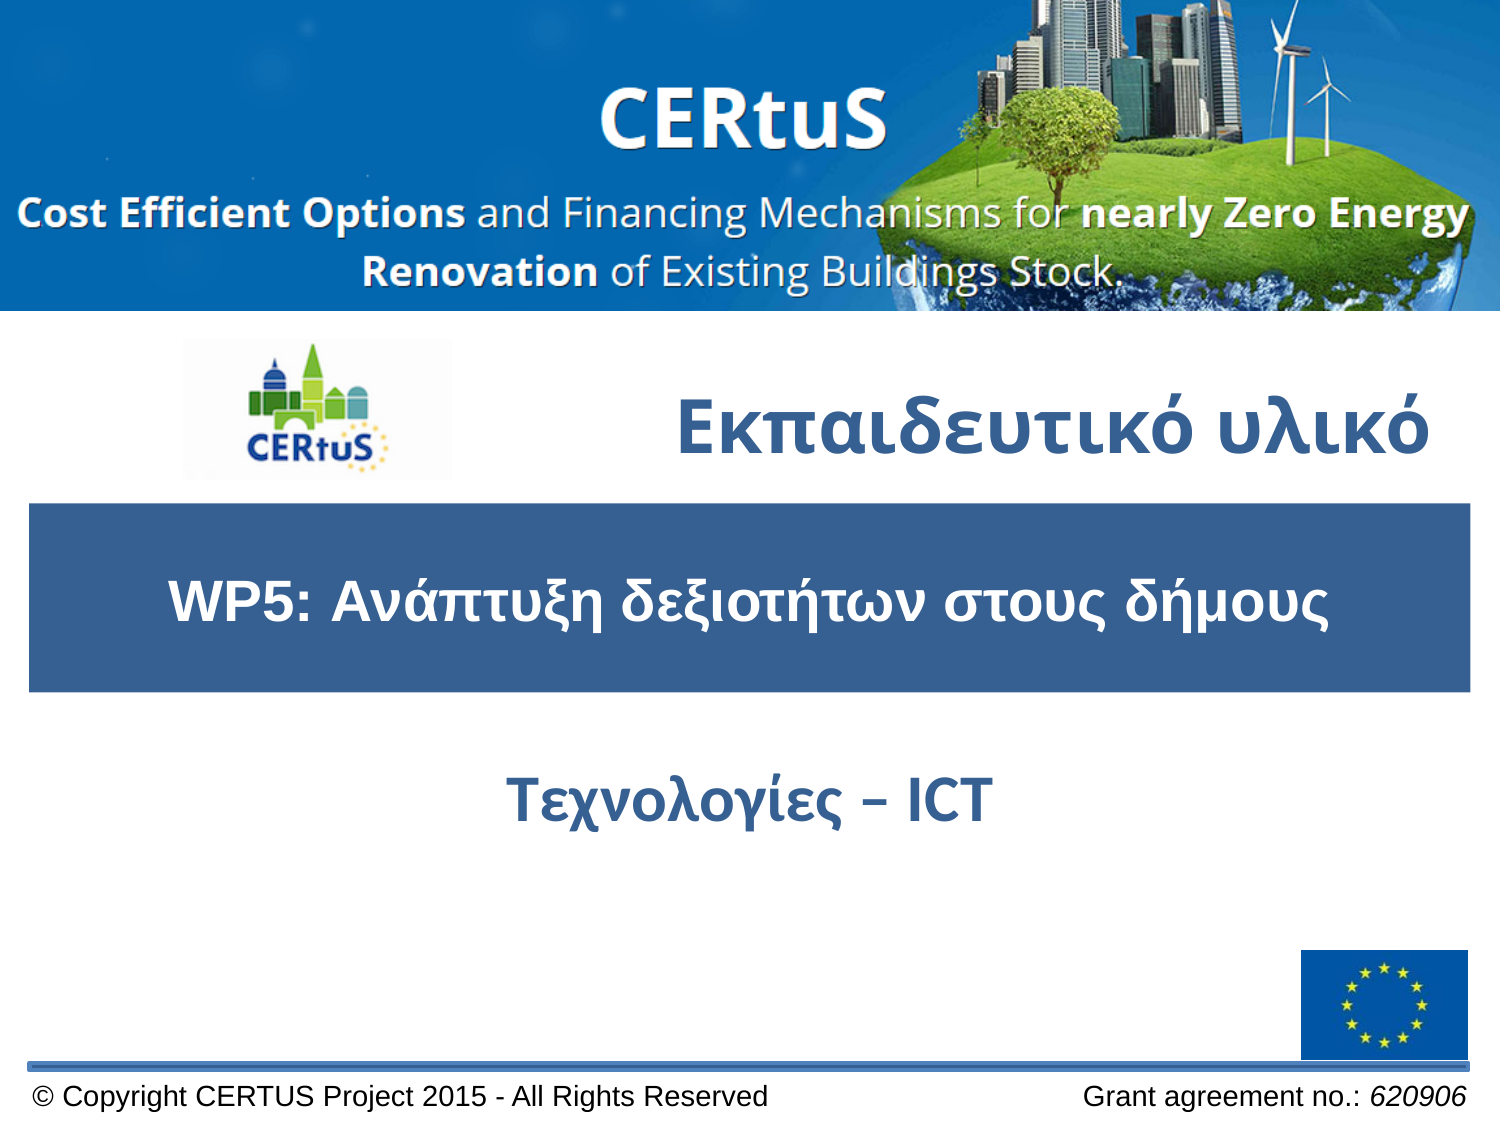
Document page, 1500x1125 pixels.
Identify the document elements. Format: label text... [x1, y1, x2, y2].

text_box Tεχνολογίες – ICT [0, 746, 1500, 842]
picture [1301, 949, 1468, 1060]
picture [0, 0, 1500, 311]
text_box © Copyright CERTUS Project 2015 - All Rights Reserved Grant agreement no.: 620906 [17, 1070, 1483, 1121]
text_box [27, 1061, 1470, 1070]
text_box WP5: Ανάπτυξη δεξιοτήτων στους δήμους [27, 501, 1473, 694]
text_box Εκπαιδευτικό υλικό [456, 371, 1468, 477]
picture [182, 338, 452, 481]
